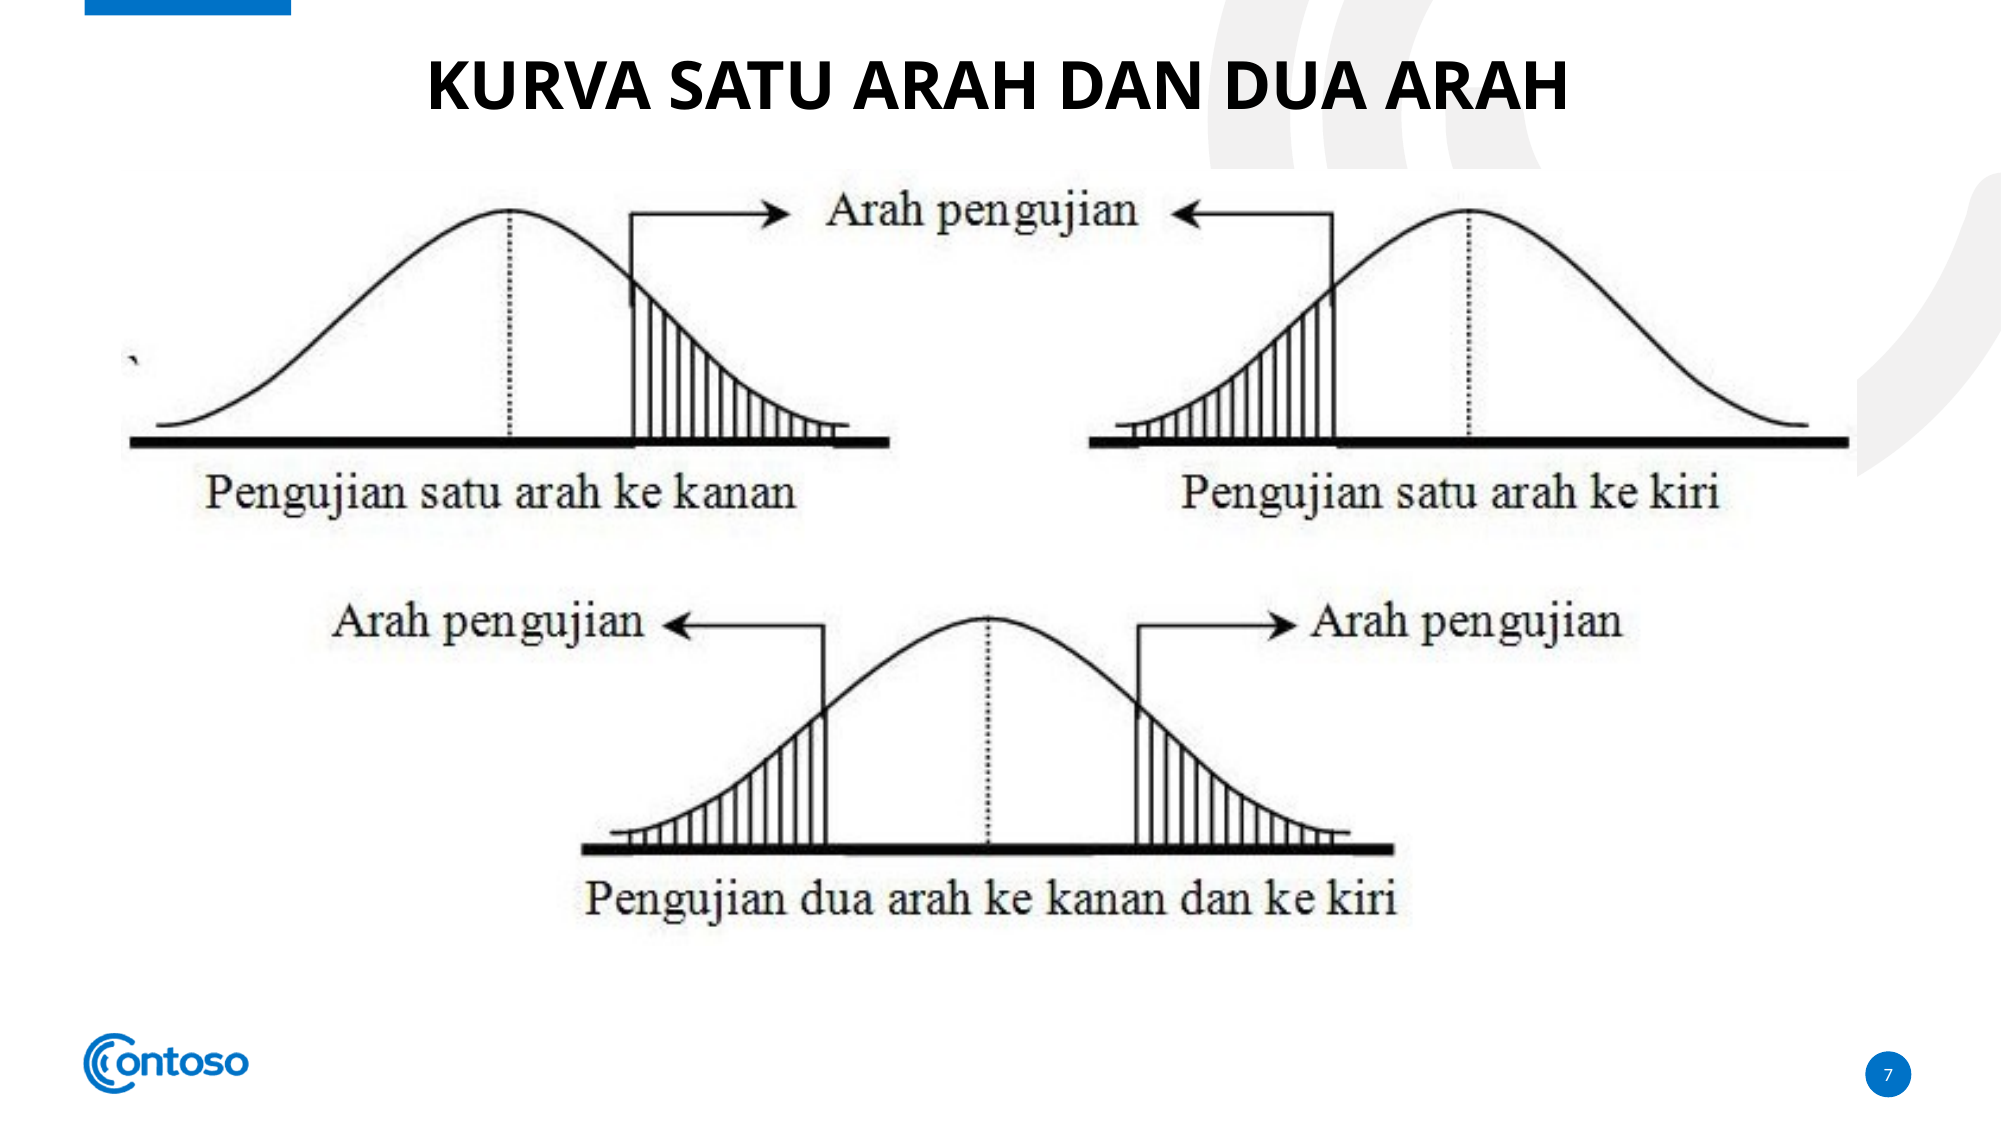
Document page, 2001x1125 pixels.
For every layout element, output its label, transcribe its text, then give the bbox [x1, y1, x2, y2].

slide_number 7 [1864, 1059, 1913, 1090]
picture [121, 169, 1857, 946]
picture [77, 1027, 254, 1095]
title Kurva satu arah dan dua arah [84, 40, 1914, 124]
